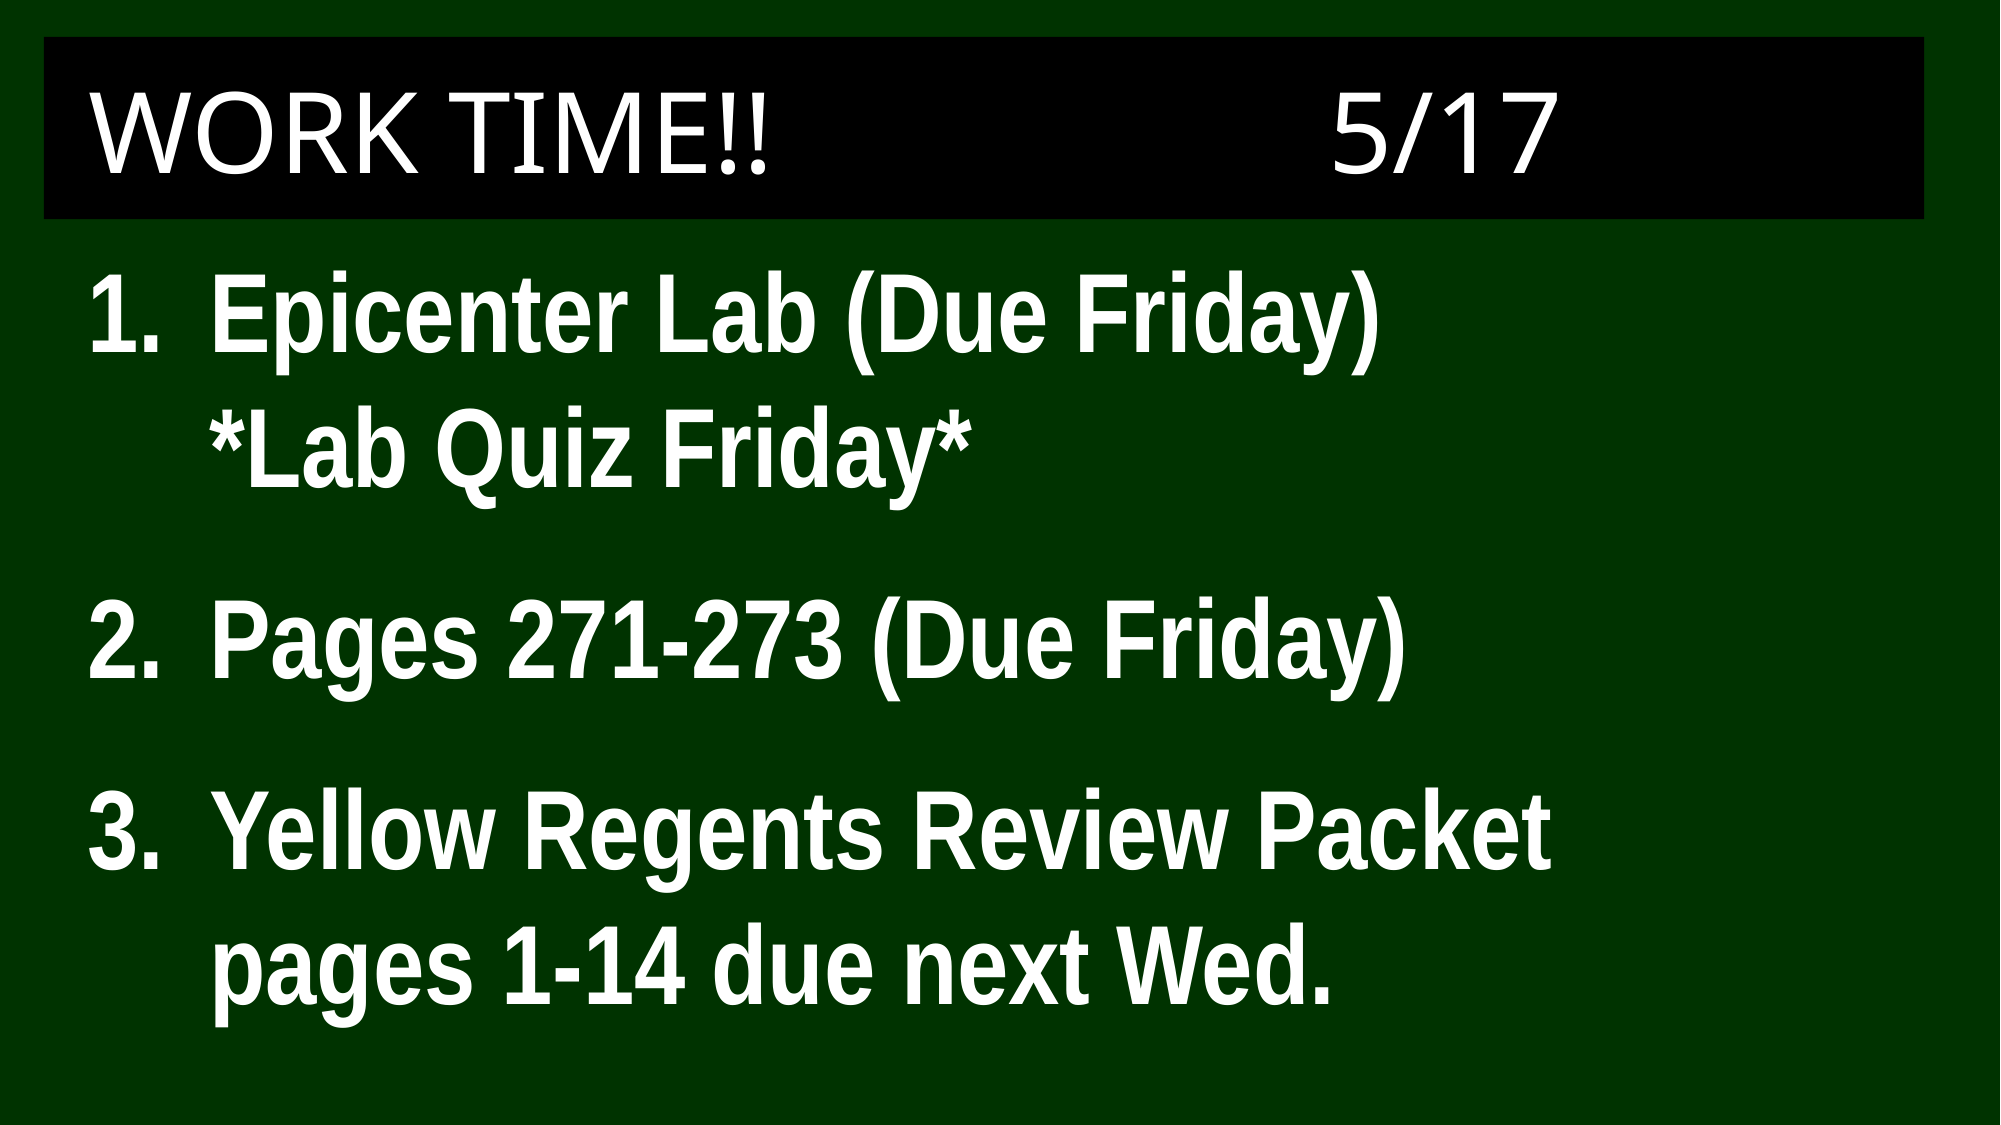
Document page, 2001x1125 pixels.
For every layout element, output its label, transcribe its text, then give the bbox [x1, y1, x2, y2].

text_box Epicenter Lab (Due Friday) *Lab Quiz Friday* Pages 271-273 (Due Friday) Yellow Regents Review Packet pages 1-14 due next Wed. [72, 232, 1891, 1035]
title WORK TIME!! 5/17 [43, 36, 1925, 220]
